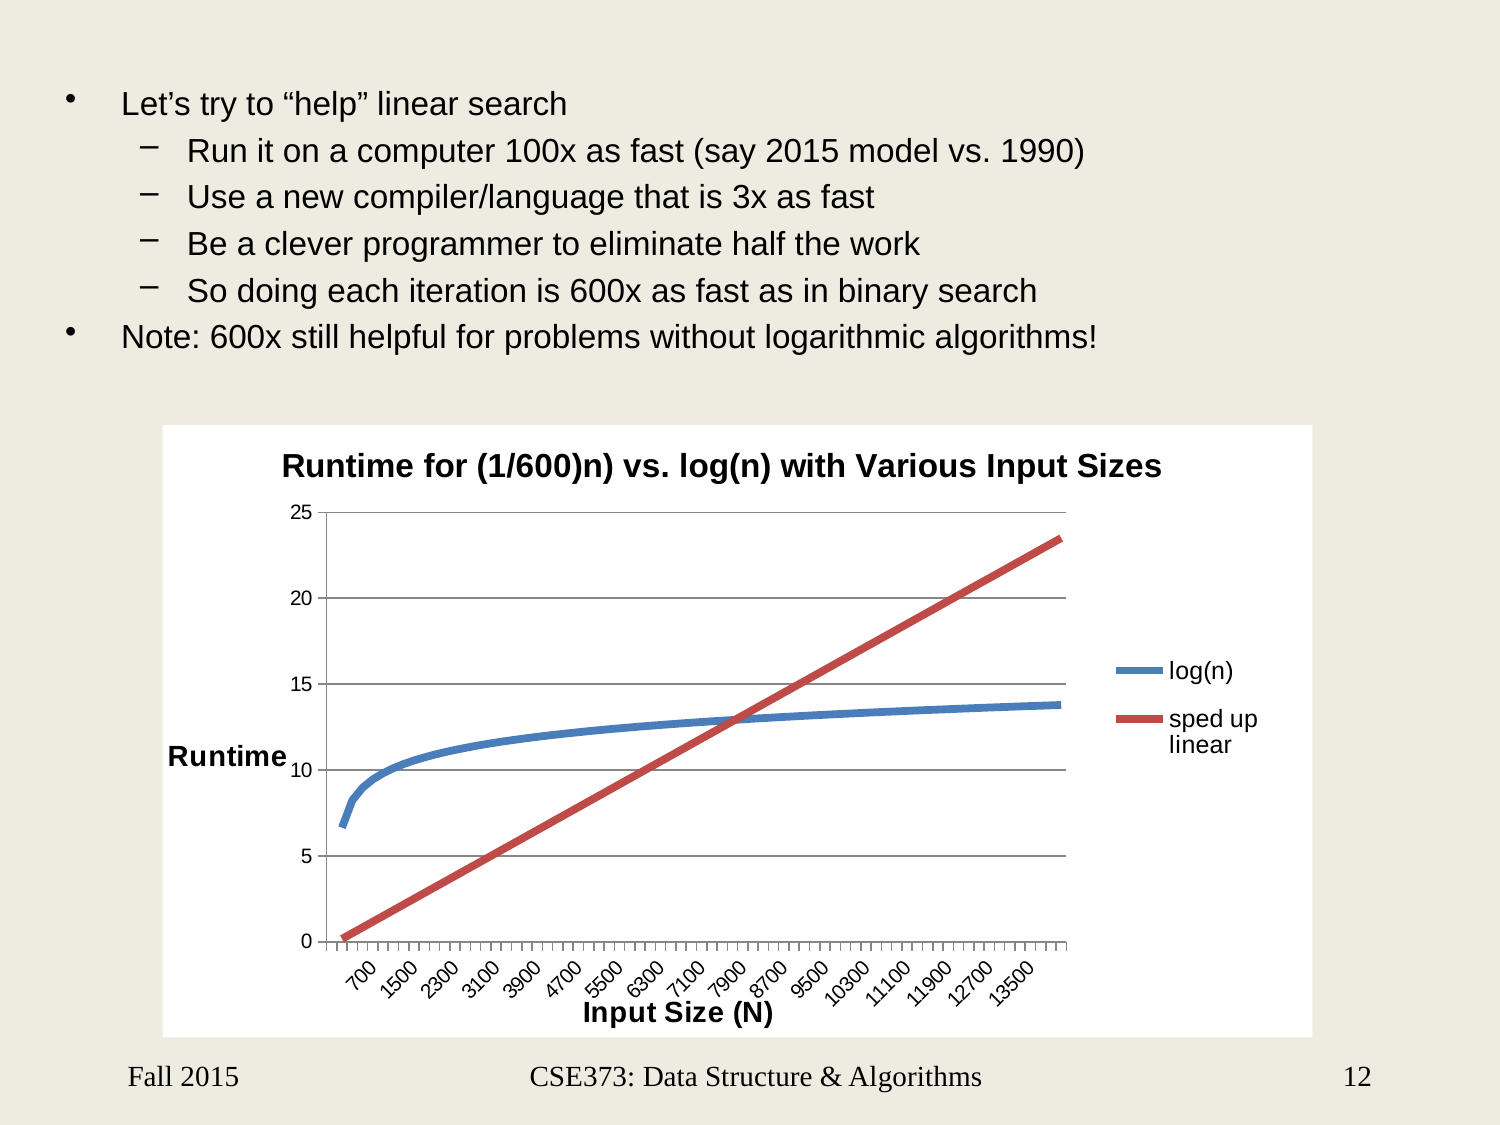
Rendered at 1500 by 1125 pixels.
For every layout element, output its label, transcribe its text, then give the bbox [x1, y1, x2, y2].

text_box Let’s try to “help” linear search Run it on a computer 100x as fast (say 2015 model vs. 1990) Use a new compiler/language that is 3x as fast Be a clever programmer to eliminate half the work So doing each iteration is 600x as fast as in binary search Note: 600x still helpful for problems without logarithmic algorithms! [50, 74, 1363, 450]
slide_number Fall 2015 [112, 1049, 426, 1125]
footer CSE373: Data Structure & Algorithms [474, 1049, 1038, 1125]
chart [162, 424, 1313, 1038]
slide_number 12 [1074, 1049, 1388, 1125]
